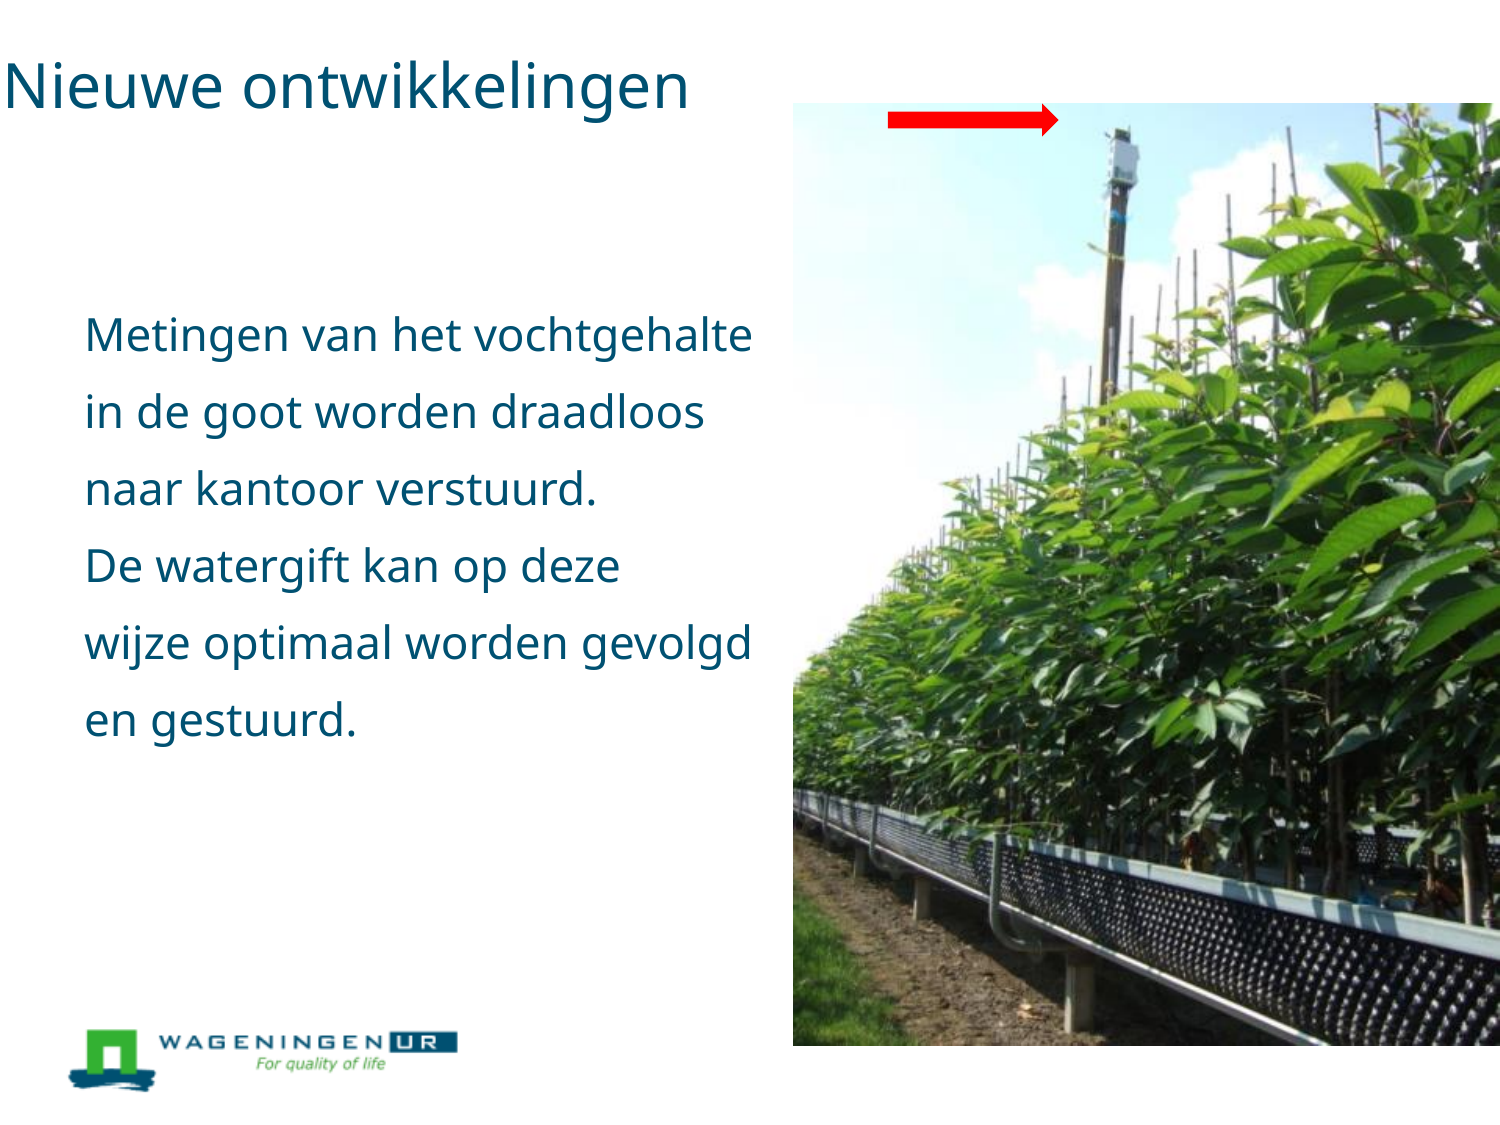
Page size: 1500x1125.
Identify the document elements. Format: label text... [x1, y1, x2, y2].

list Metingen van het vochtgehalte in de goot worden draadloos naar kantoor verstuurd. De watergift kan op deze wijze optimaal worden gevolgd en gestuurd. [69, 301, 788, 972]
title Nieuwe ontwikkelingen [0, 37, 1385, 168]
picture [0, 0, 1500, 1125]
